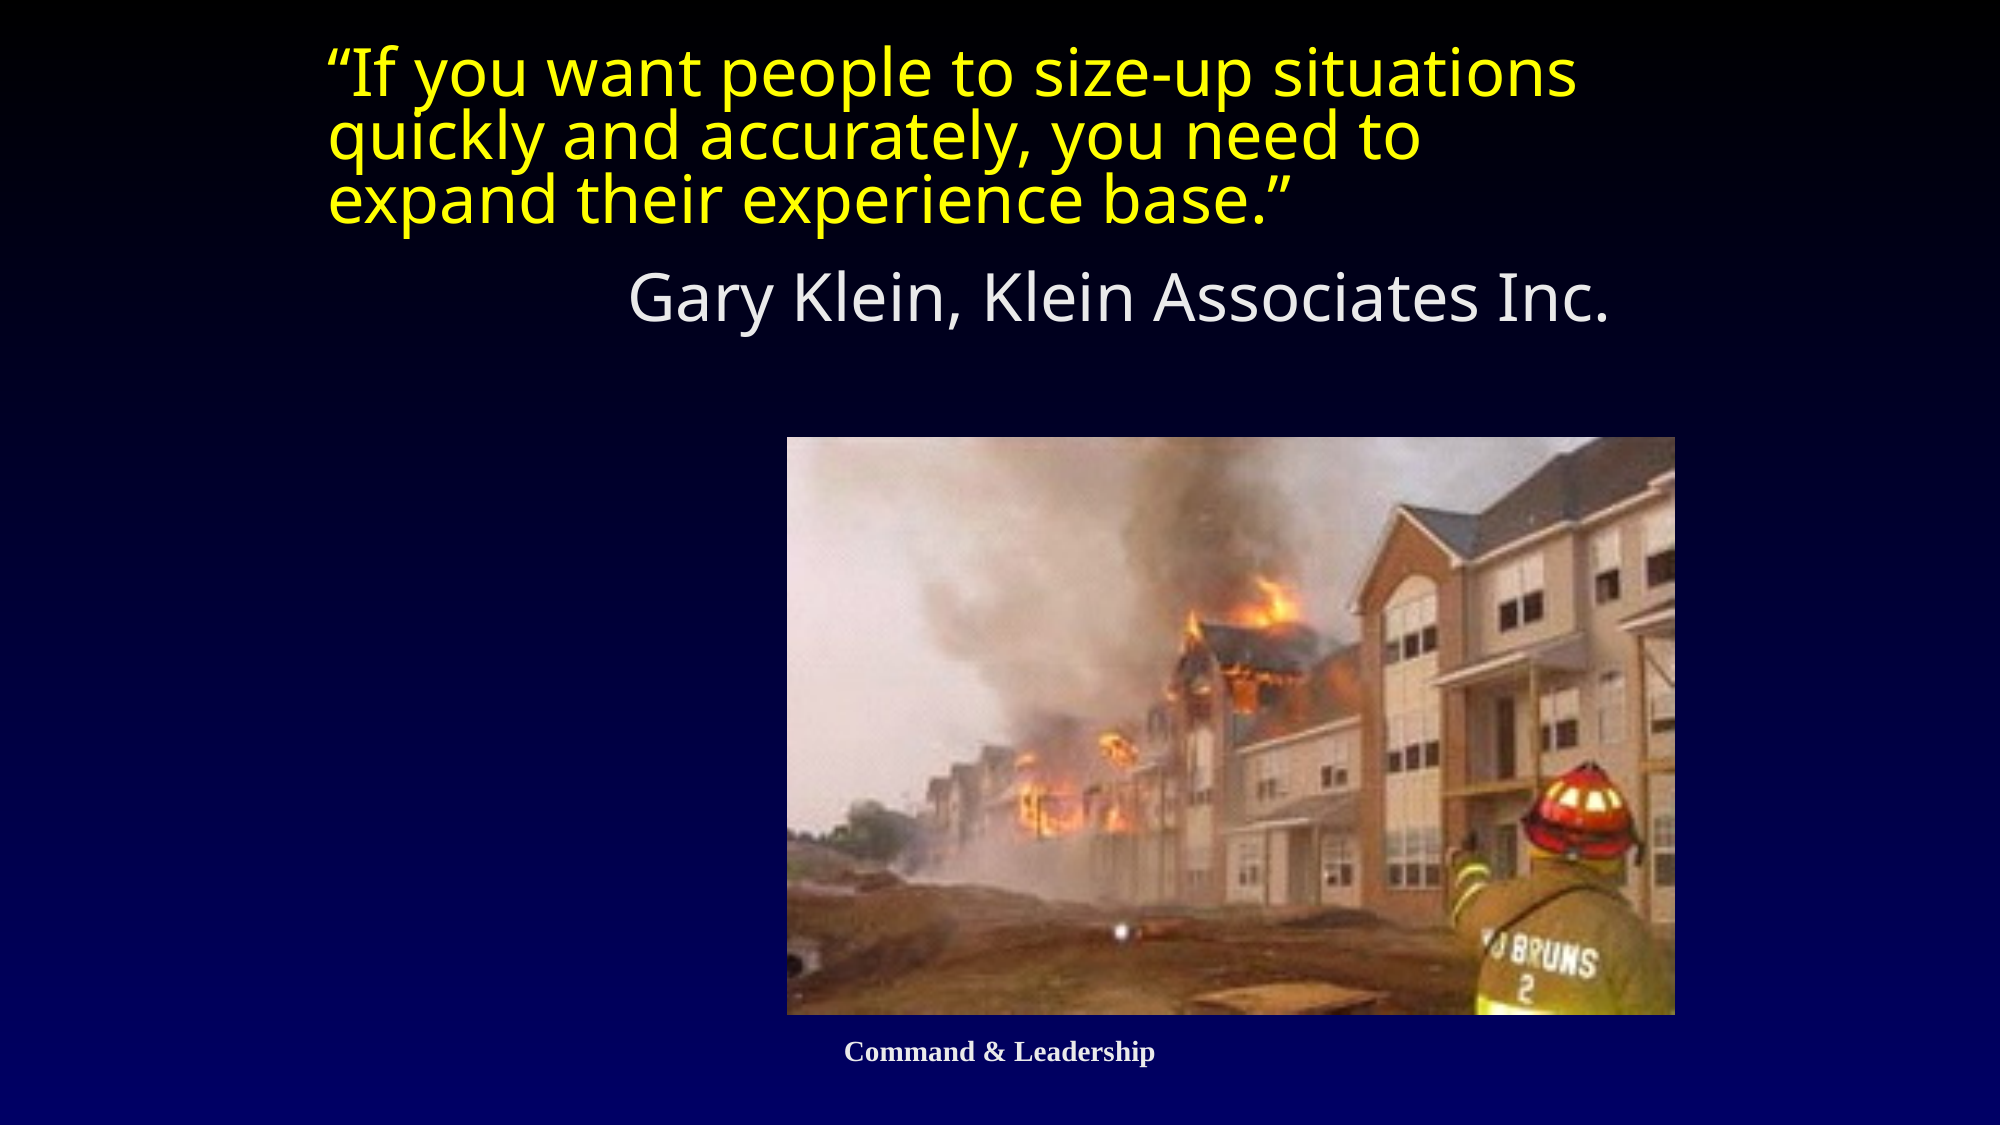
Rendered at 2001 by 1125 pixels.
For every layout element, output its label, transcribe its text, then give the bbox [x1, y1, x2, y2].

footer Command & Leadership [683, 1024, 1317, 1101]
text_box “If you want people to size-up situations quickly and accurately, you need to expand their experience base.” Gary Klein, Klein Associates Inc. [312, 37, 1675, 342]
picture [787, 437, 1676, 1016]
